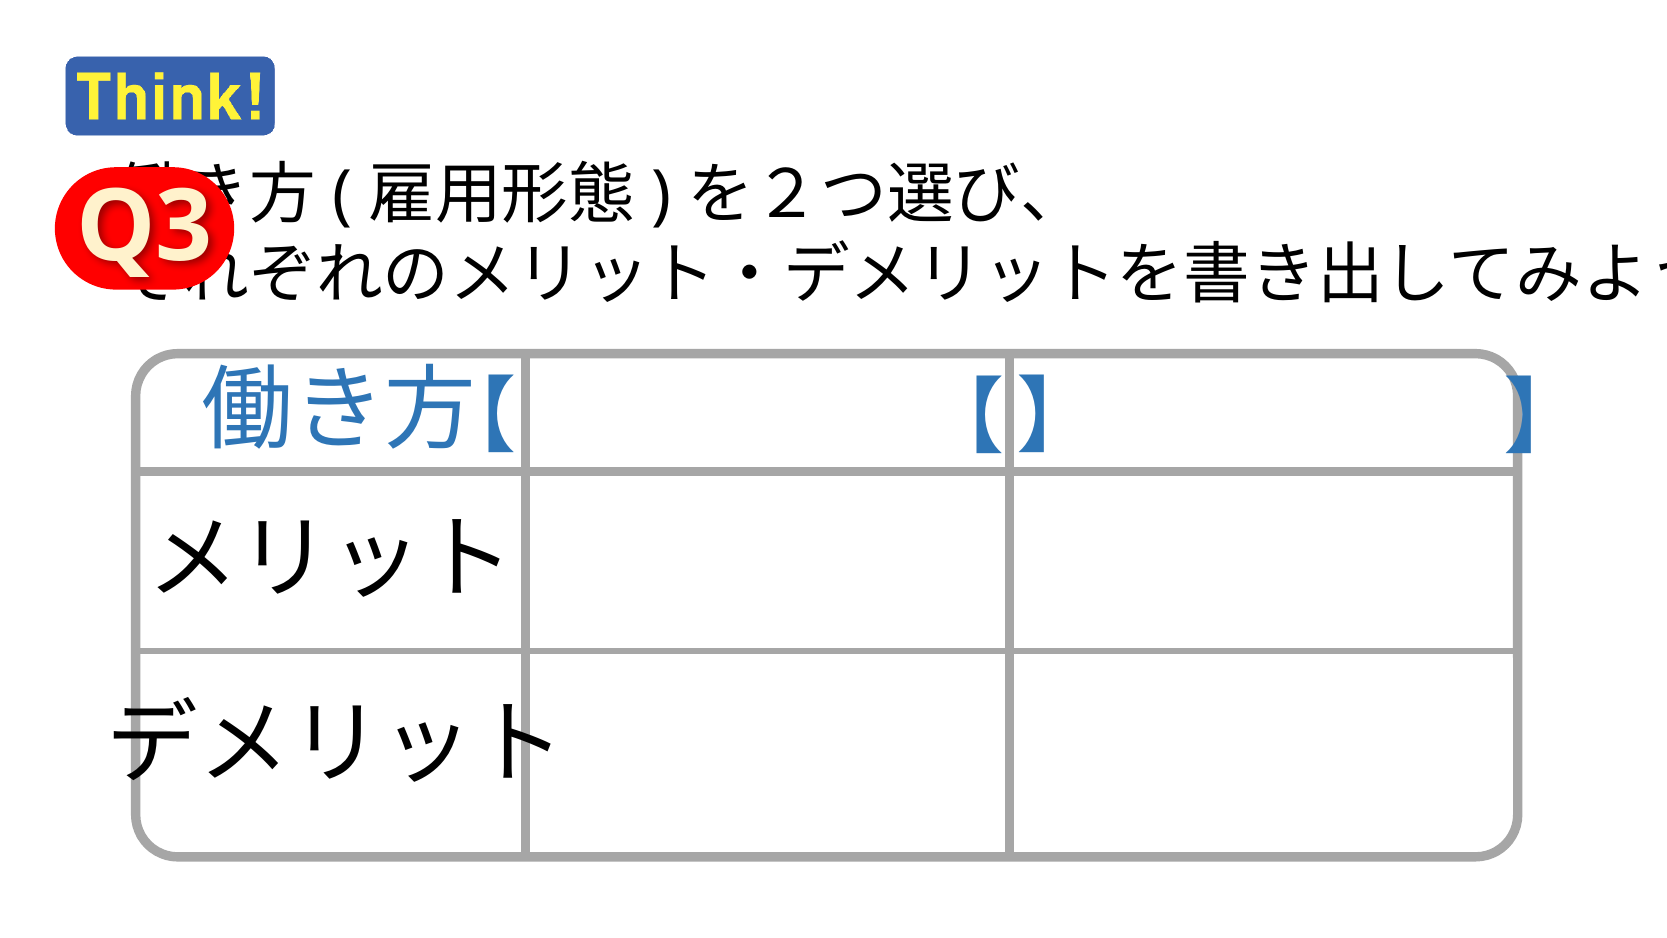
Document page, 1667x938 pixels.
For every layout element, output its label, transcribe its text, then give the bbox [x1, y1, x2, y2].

picture [63, 52, 277, 138]
text_box 働き方(雇用形態)を２つ選び、 それぞれのメリット・デメリットを書き出してみよう [101, 143, 1667, 318]
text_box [54, 153, 235, 290]
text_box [135, 342, 1518, 857]
